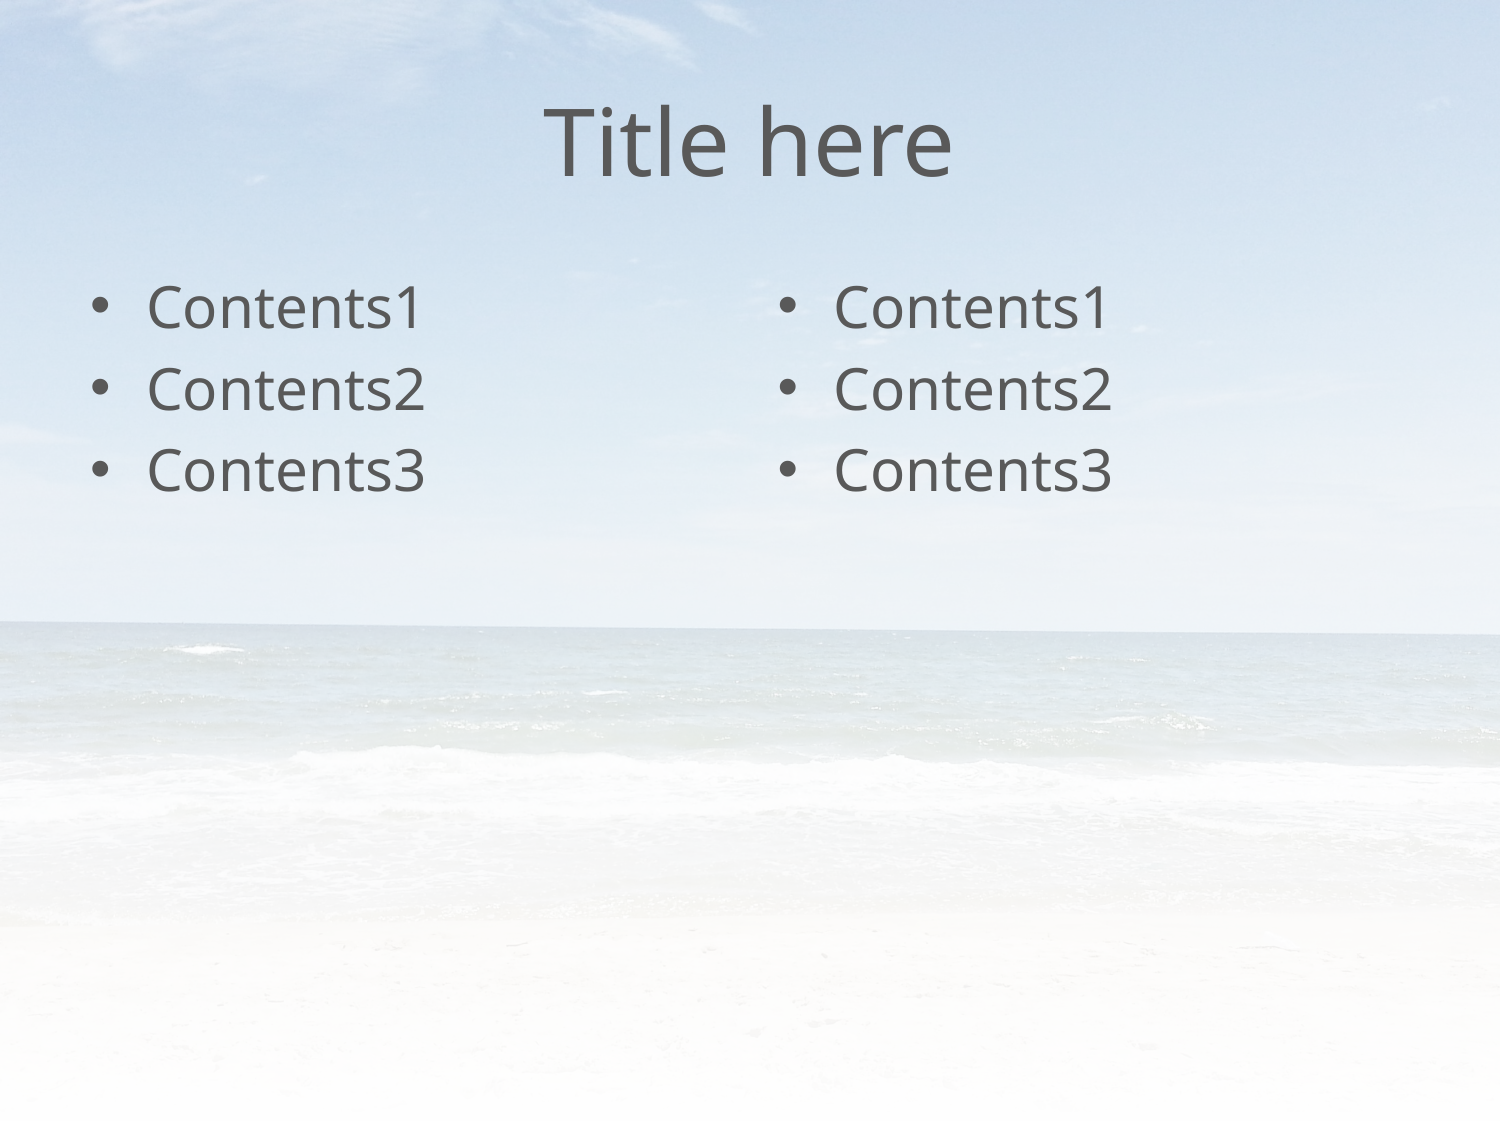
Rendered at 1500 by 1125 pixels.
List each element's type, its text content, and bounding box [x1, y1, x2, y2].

list Contents1 Contents2 Contents3 [762, 262, 1425, 1005]
text_box [0, 0, 1500, 1125]
list Contents1 Contents2 Contents3 [75, 262, 738, 1005]
title Title here [75, 45, 1425, 233]
